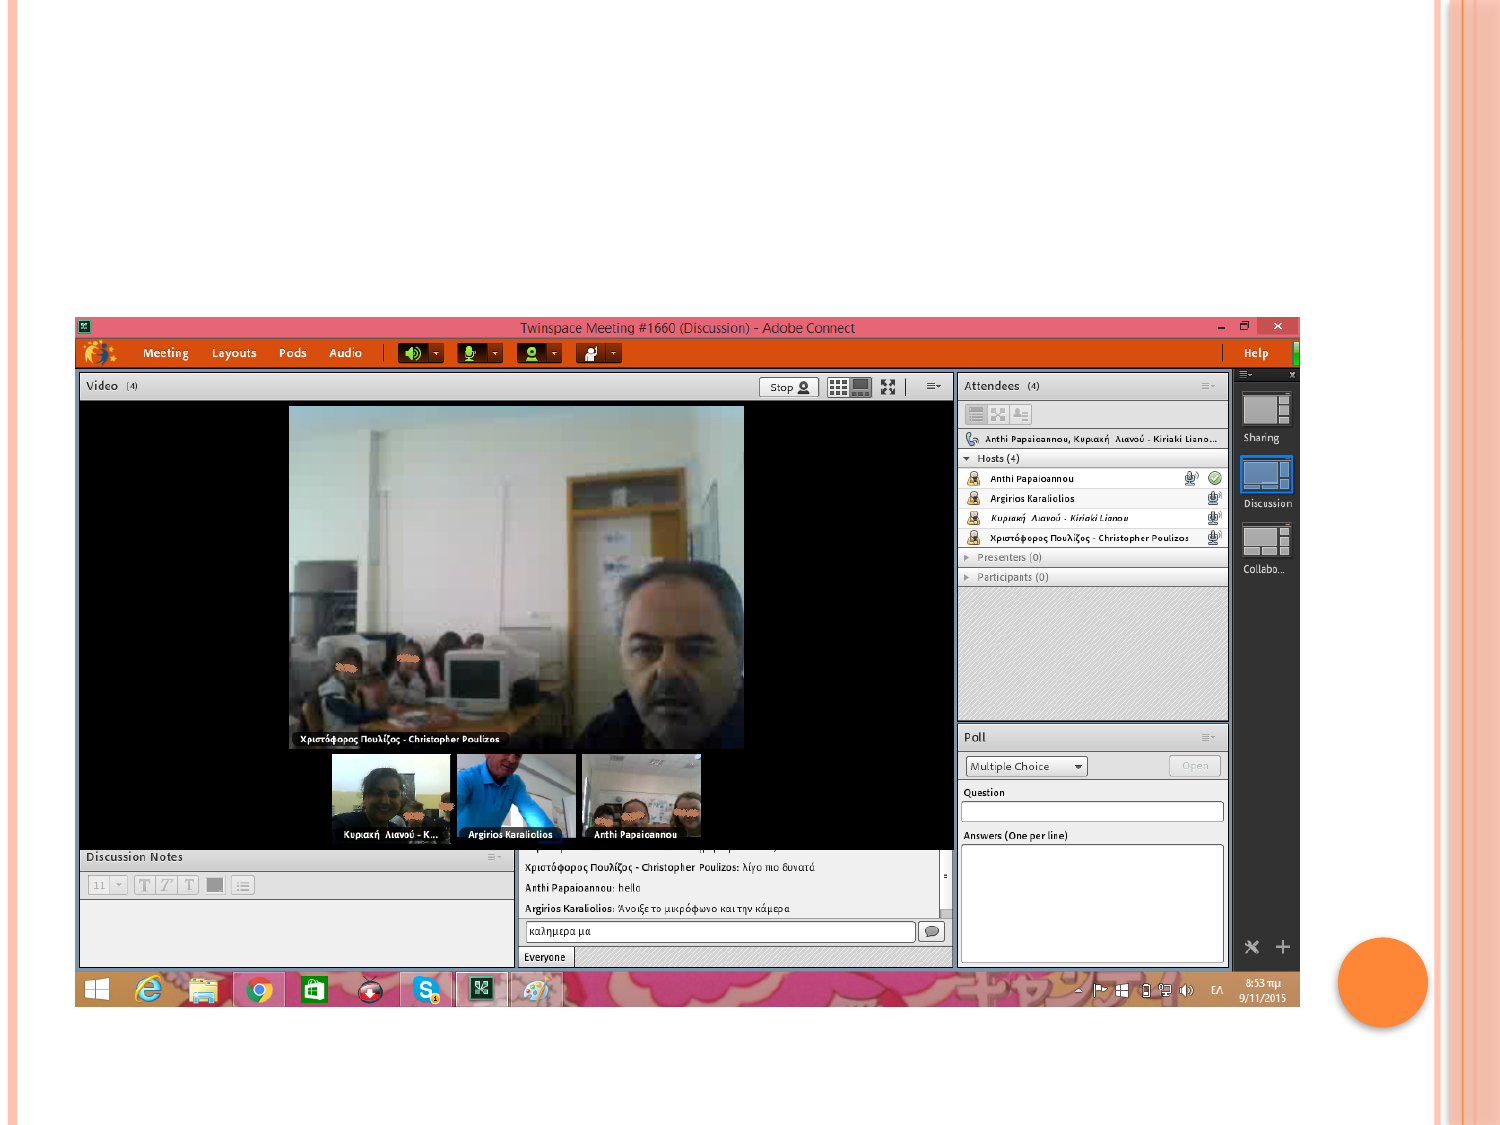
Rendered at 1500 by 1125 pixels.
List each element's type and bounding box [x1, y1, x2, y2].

list [74, 317, 1301, 1008]
